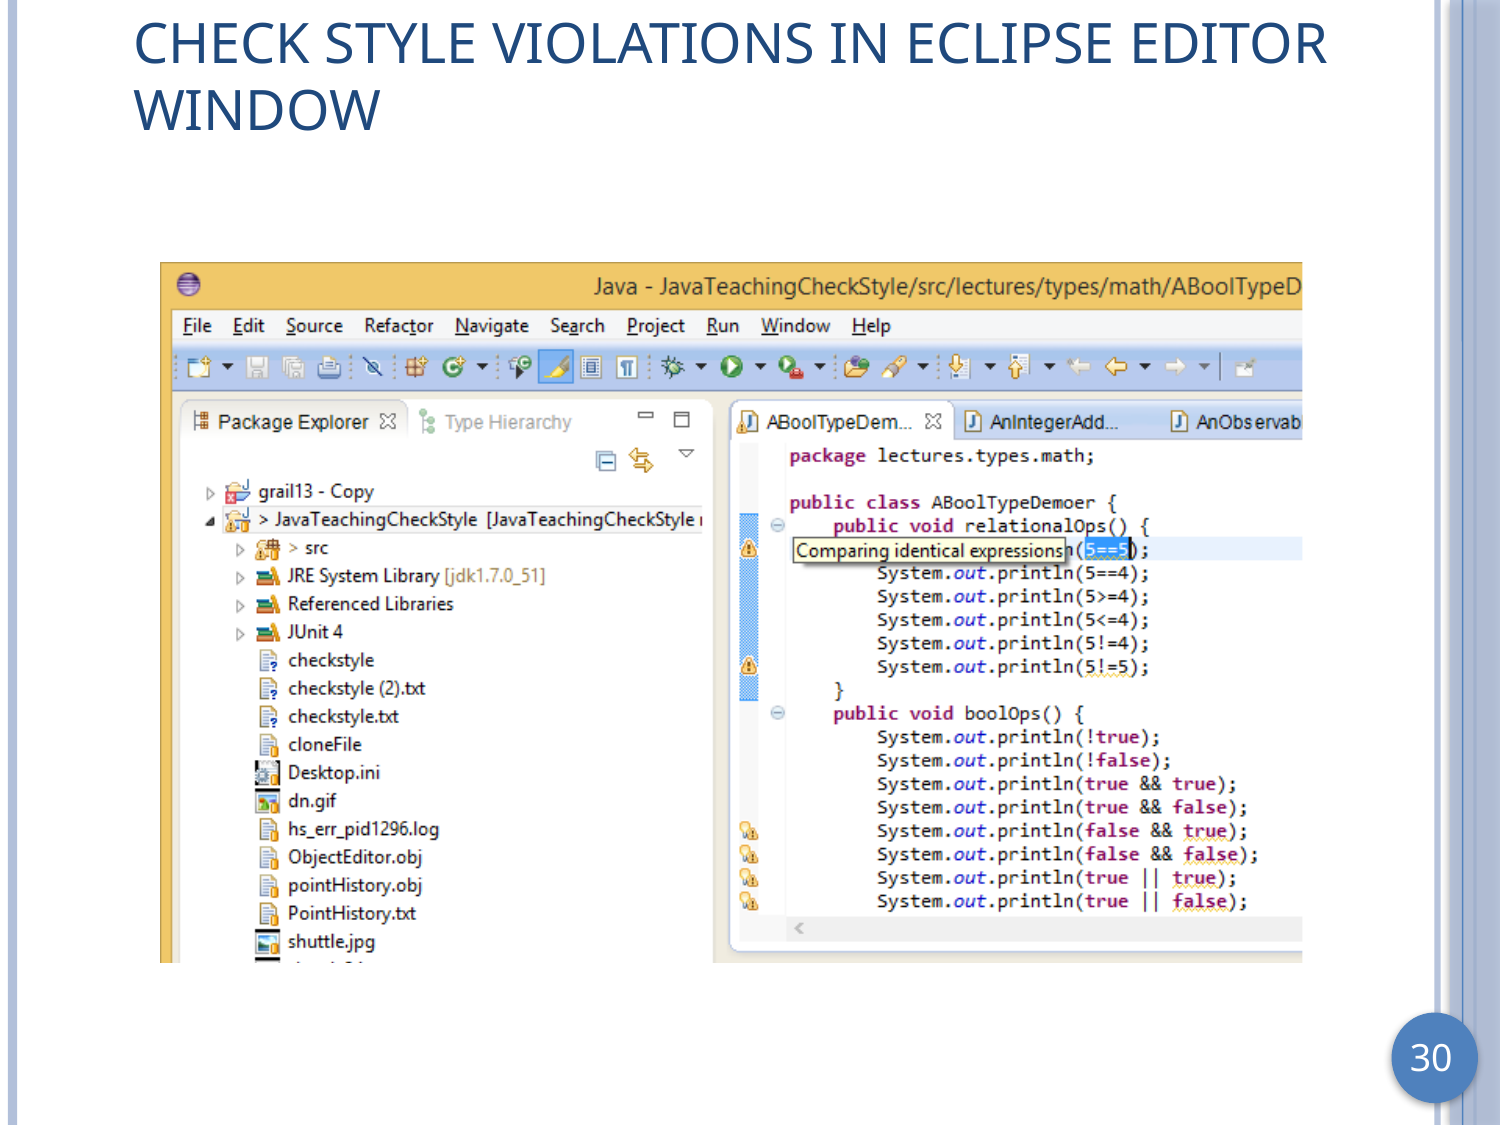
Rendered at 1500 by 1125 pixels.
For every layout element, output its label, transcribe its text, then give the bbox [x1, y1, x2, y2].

title Check Style Violations in Eclipse Editor Window [0, 0, 1463, 150]
picture [159, 261, 1303, 963]
